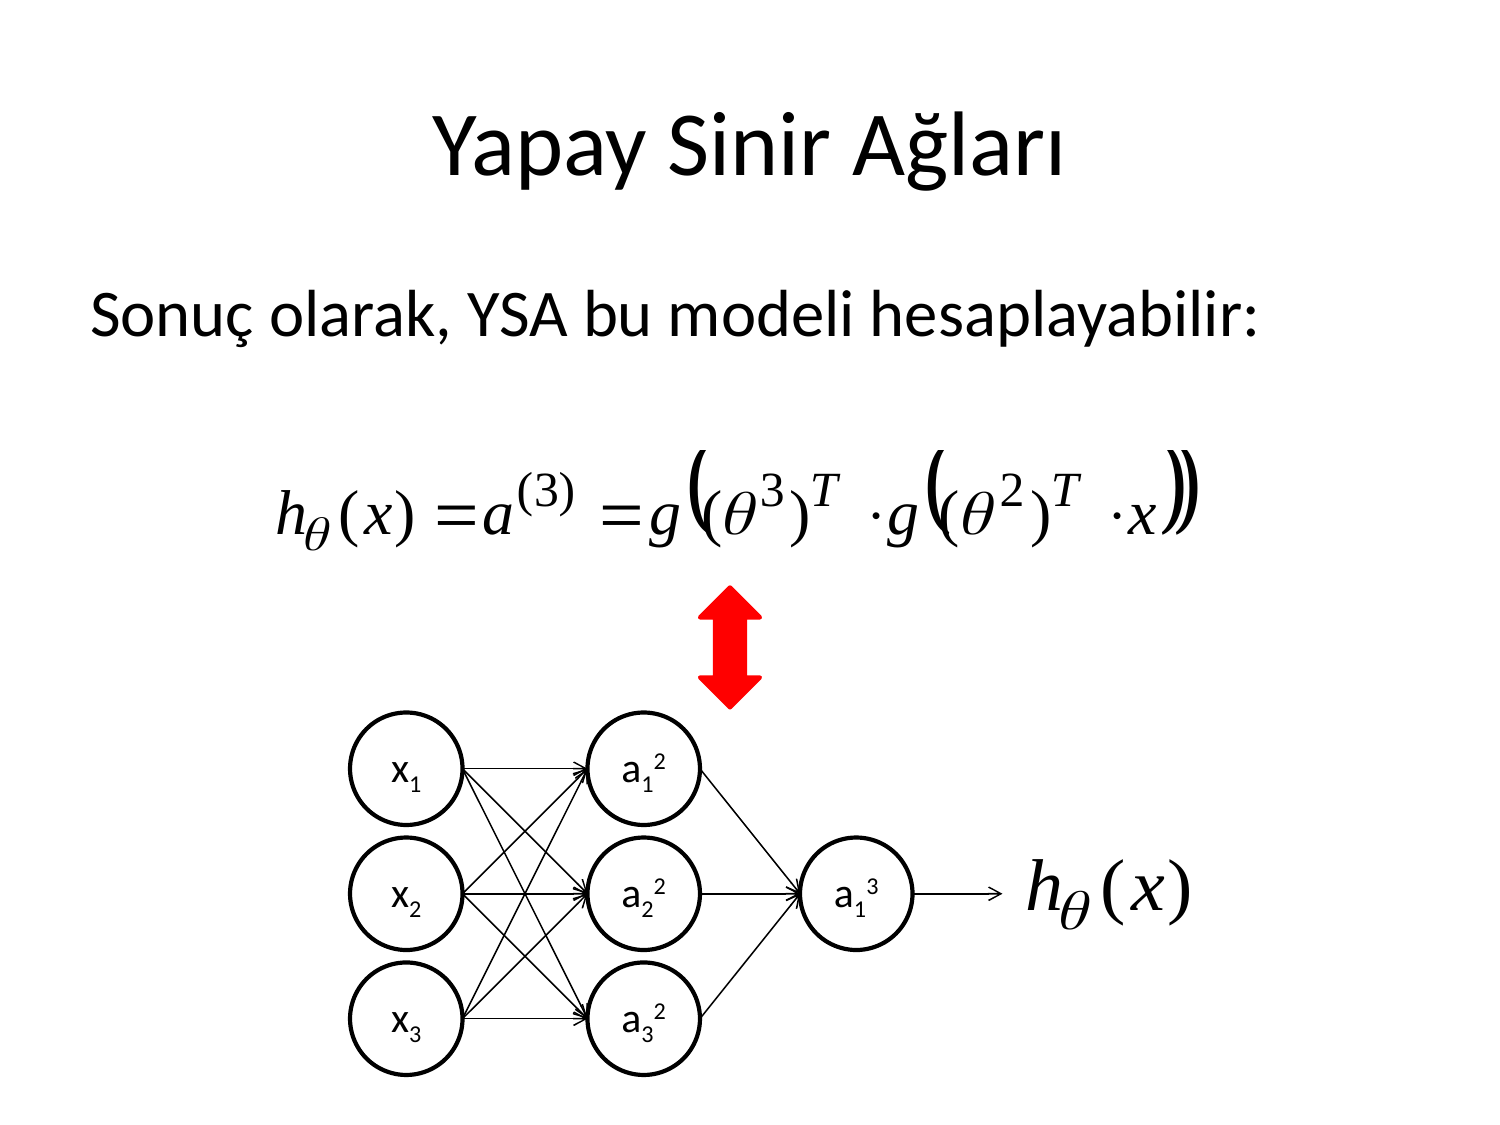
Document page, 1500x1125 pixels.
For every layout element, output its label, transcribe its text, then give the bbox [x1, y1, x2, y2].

title Yapay Sinir Ağları [75, 45, 1425, 233]
text_box [698, 585, 762, 710]
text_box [262, 449, 1201, 570]
list Sonuç olarak, YSA bu modeli hesaplayabilir: [75, 262, 1425, 1063]
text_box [349, 712, 1213, 1076]
